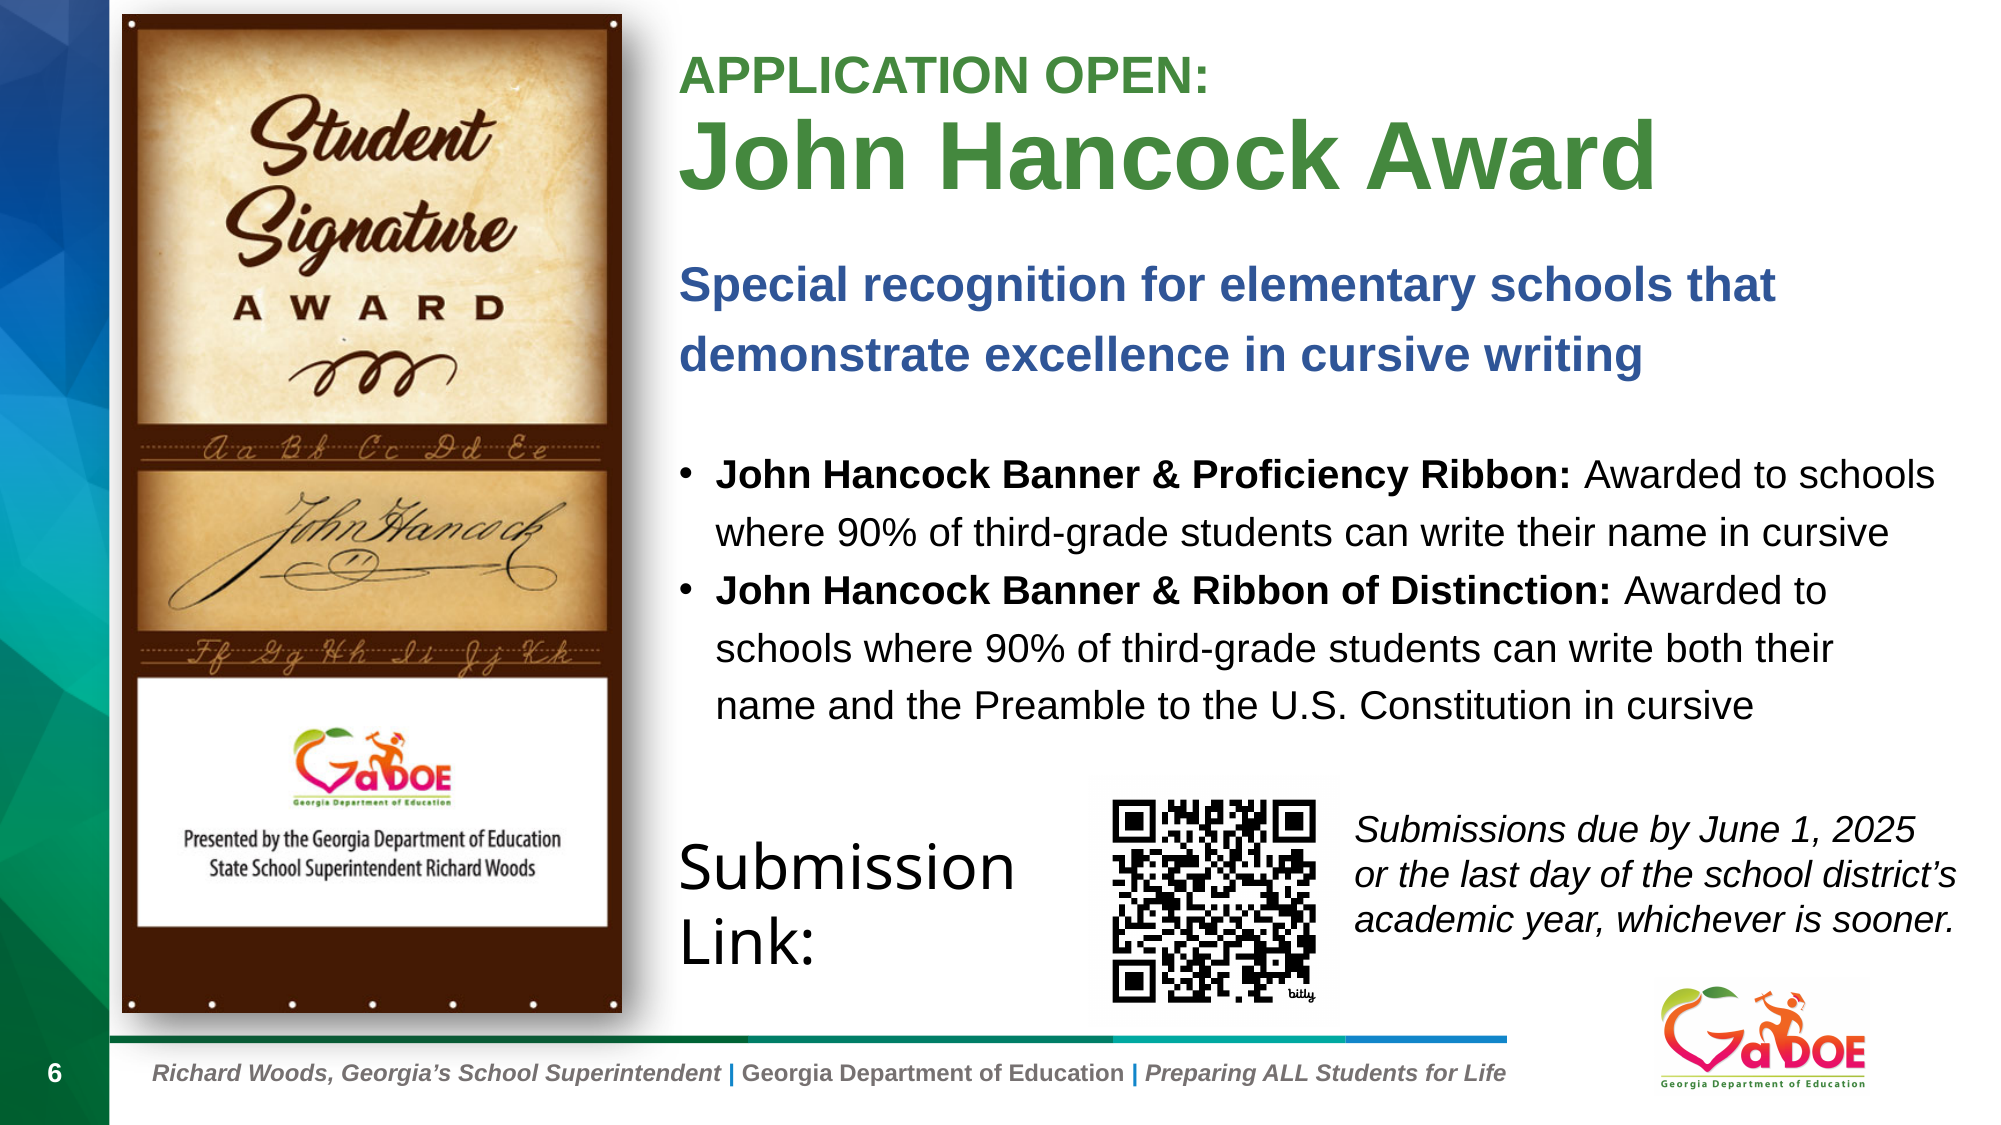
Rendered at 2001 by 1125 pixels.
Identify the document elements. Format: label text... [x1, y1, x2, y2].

text_box Submission Link: [663, 819, 1088, 985]
list Special recognition for elementary schools that demonstrate excellence in cursive writing John Hancock Banner & Proficiency Ribbon: Awarded to schools where 90% of third-grade students can write their name in cursive John Hancock Banner & Ribbon of Distinction: Awarded to schools where 90% of third-grade students can write both their name and the Preamble to the U.S. Constitution in cursive [663, 233, 1955, 744]
text_box Submissions due by June 1, 2025 or the last day of the school district’s academic year, whichever is sooner. [1340, 797, 1973, 993]
title APPLICATION OPEN: John Hancock Award [666, 39, 1704, 220]
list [122, 14, 622, 1013]
picture [0, 0, 110, 1125]
picture [1654, 993, 1870, 1096]
picture [1088, 775, 1340, 1027]
